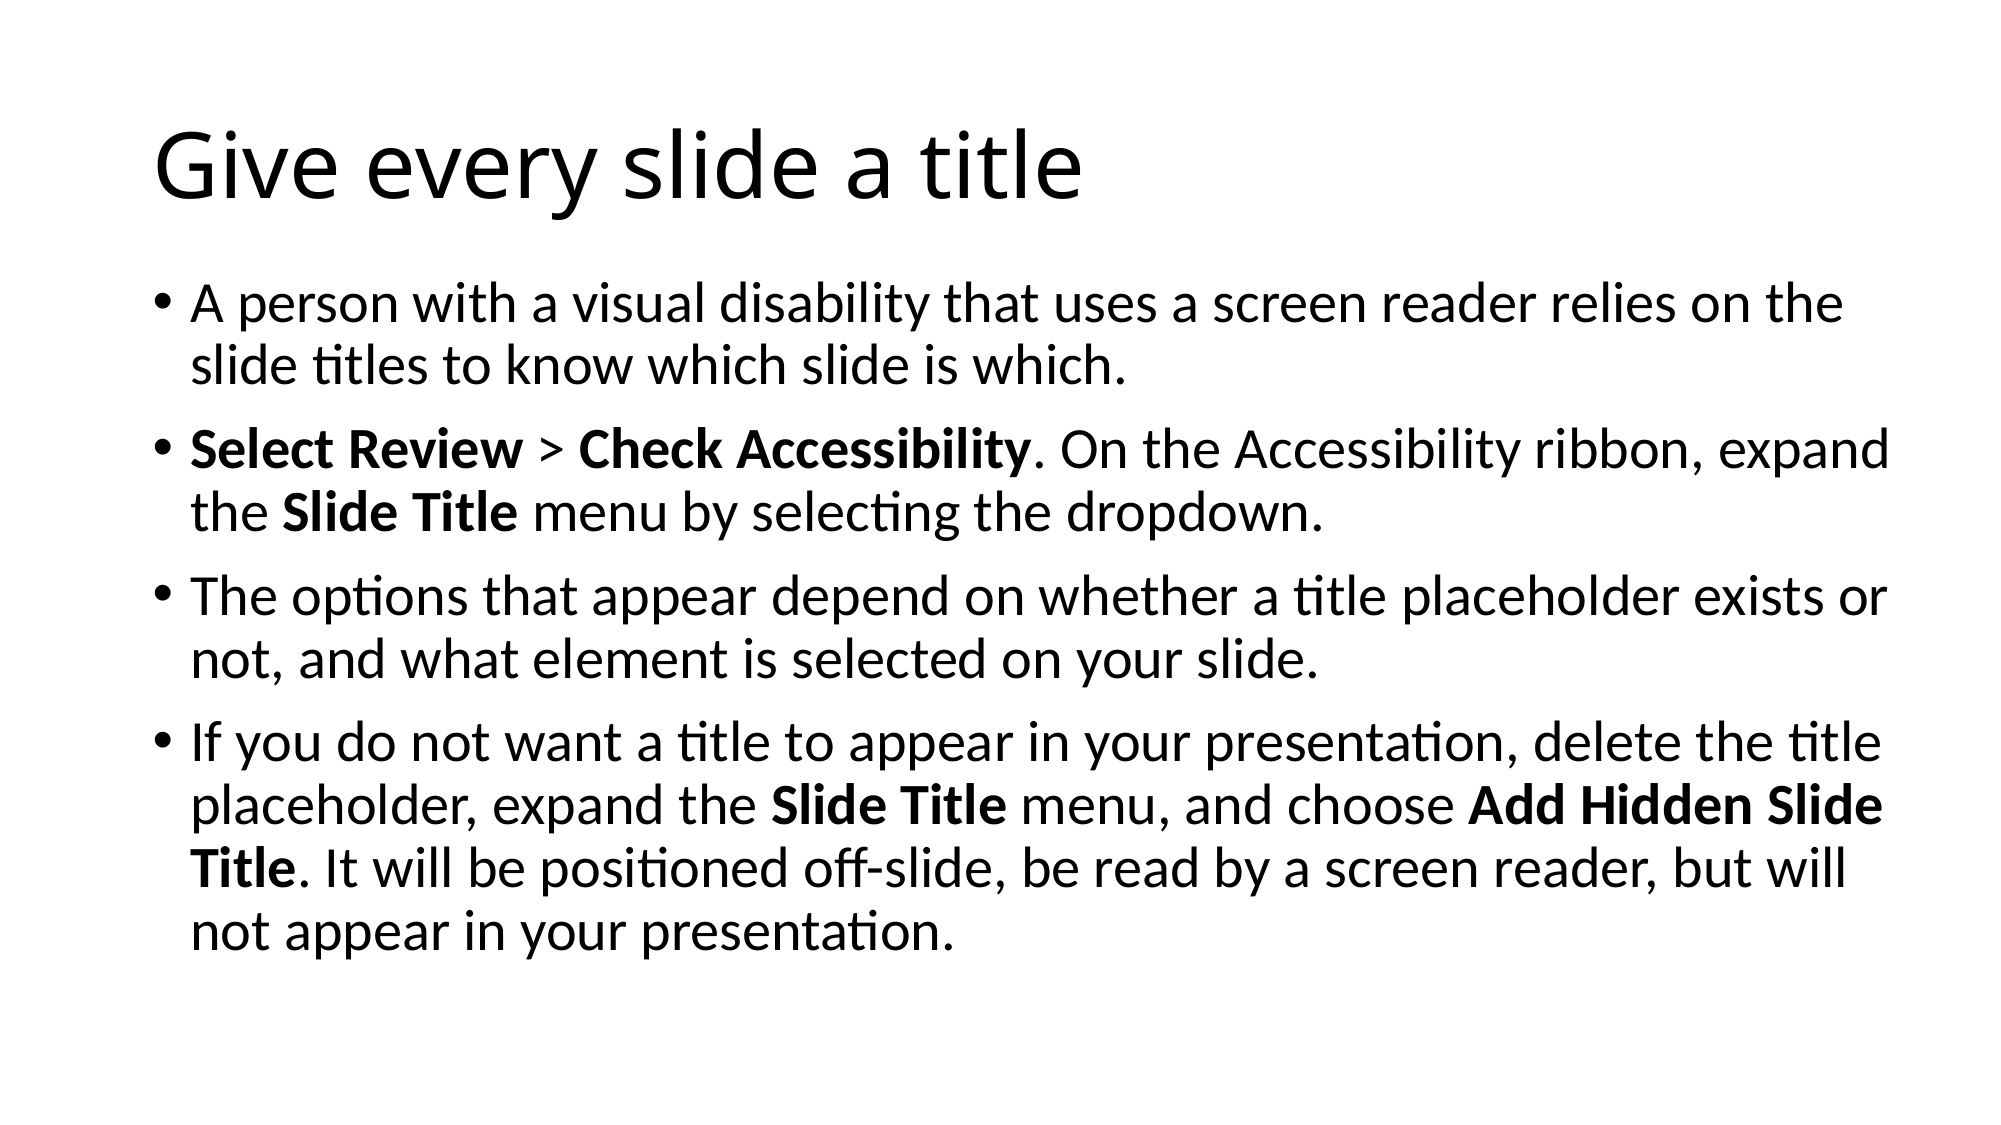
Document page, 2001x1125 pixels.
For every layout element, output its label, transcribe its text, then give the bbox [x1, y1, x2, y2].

list A person with a visual disability that uses a screen reader relies on the slide titles to know which slide is which. Select Review > Check Accessibility. On the Accessibility ribbon, expand the Slide Title menu by selecting the dropdown. The options that appear depend on whether a title placeholder exists or not, and what element is selected on your slide. If you do not want a title to appear in your presentation, delete the title placeholder, expand the Slide Title menu, and choose Add Hidden Slide Title. It will be positioned off-slide, be read by a screen reader, but will not appear in your presentation. [137, 264, 1924, 1098]
title Give every slide a title [137, 59, 1863, 264]
